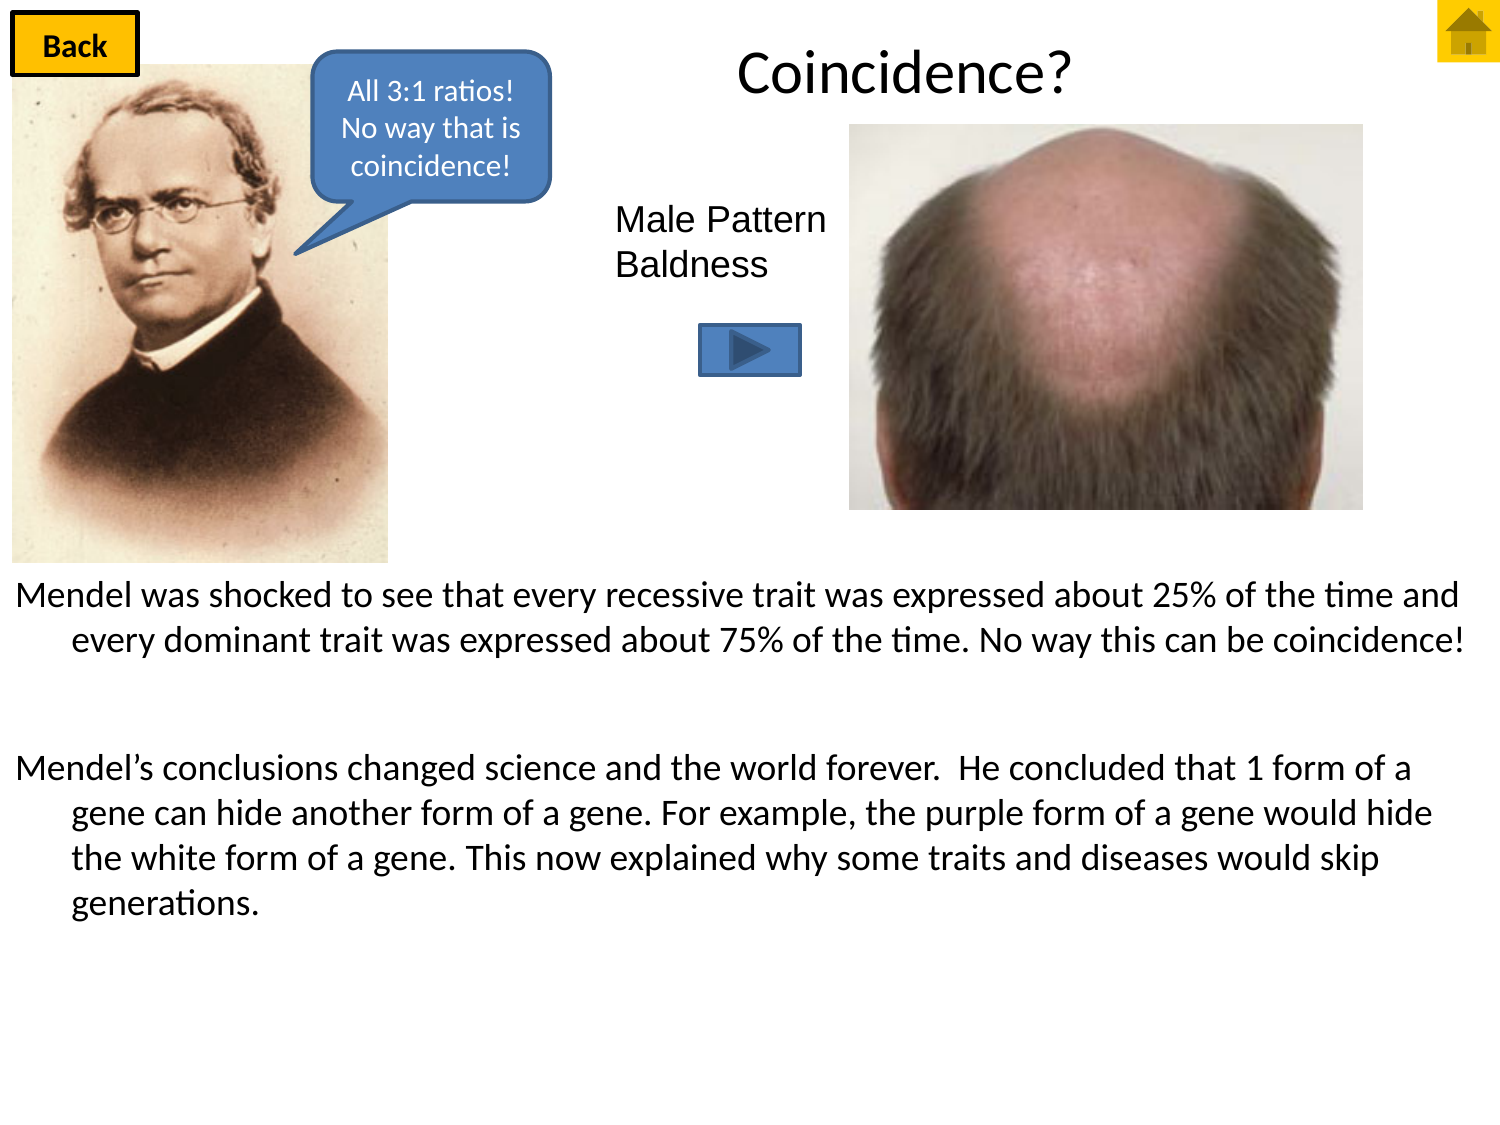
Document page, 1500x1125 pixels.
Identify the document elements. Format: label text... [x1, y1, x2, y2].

text_box Back [10, 10, 140, 64]
title Coincidence? [312, 0, 1500, 138]
text_box [1437, 0, 1500, 63]
picture [849, 124, 1363, 510]
list Mendel was shocked to see that every recessive trait was expressed about 25% of the time and every dominant trait was expressed about 75% of the time. No way this can be coincidence! Mendel’s conclusions changed science and the world forever. He concluded that 1 form of a gene can hide another form of a gene. For example, the purple form of a gene would hide the white form of a gene. This now explained why some traits and diseases would skip generations. [0, 562, 1500, 1125]
picture [12, 63, 388, 563]
text_box Male Pattern Baldness [599, 187, 844, 293]
text_box [698, 323, 802, 377]
text_box All 3:1 ratios! No way that is coincidence! [314, 49, 553, 214]
